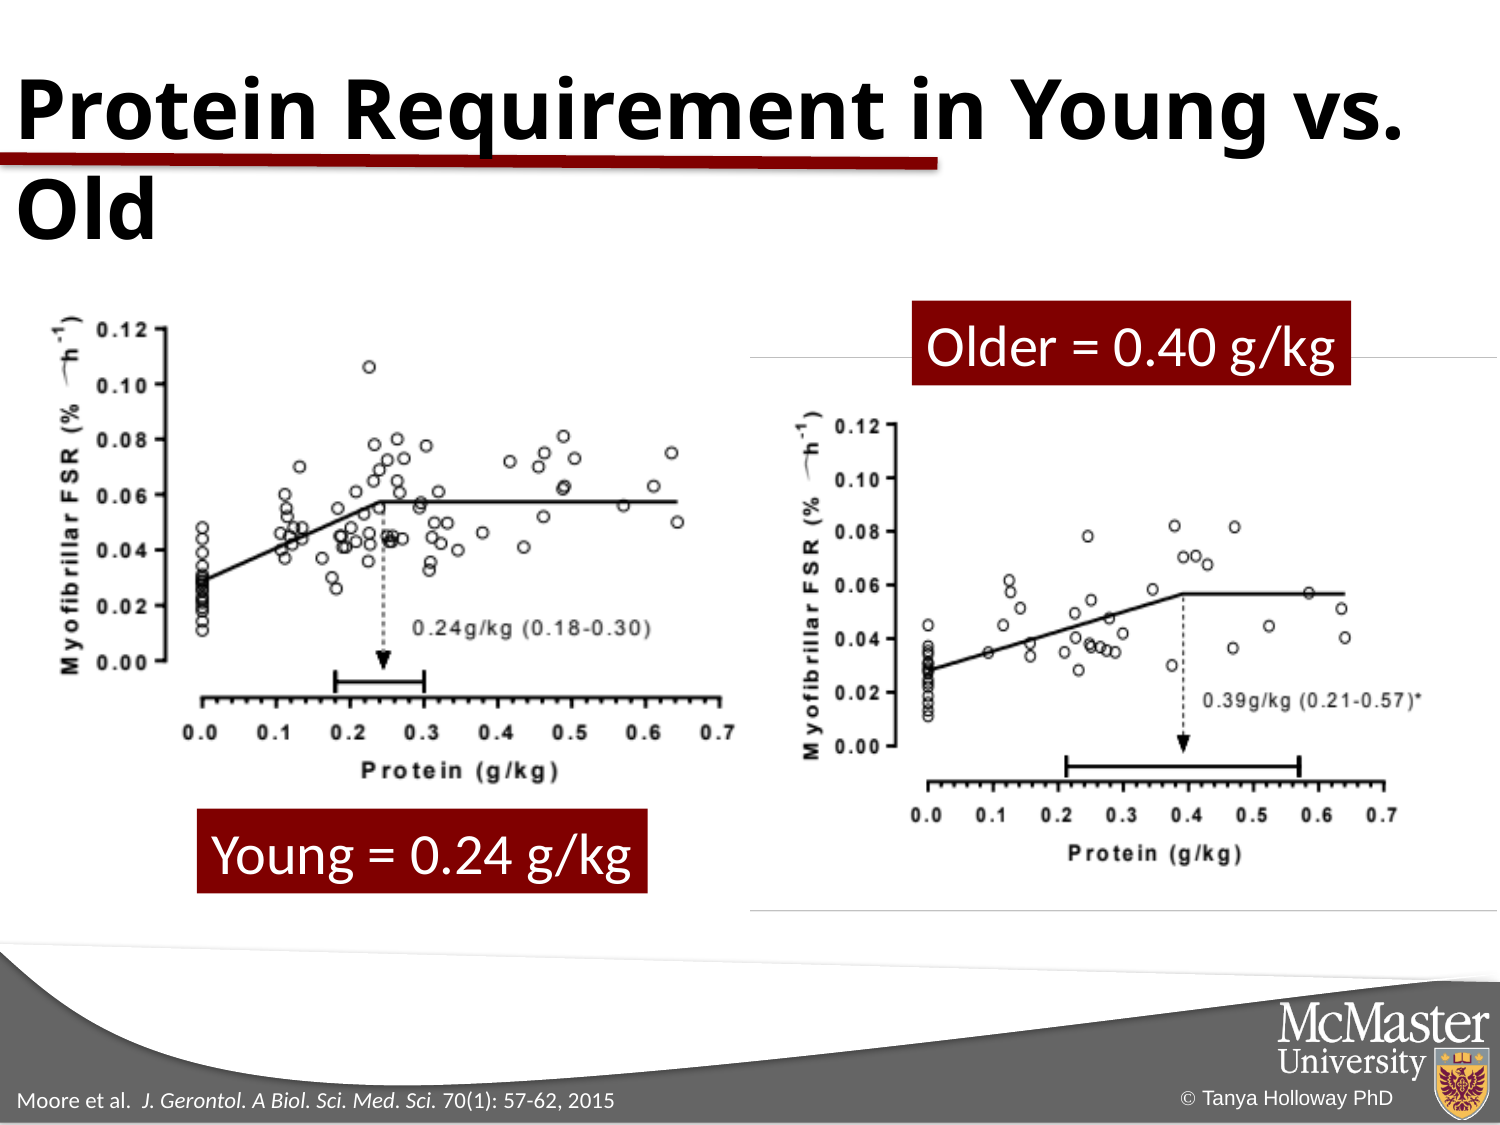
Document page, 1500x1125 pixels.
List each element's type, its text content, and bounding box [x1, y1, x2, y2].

text_box Older = 0.40 g/kg [911, 300, 1352, 354]
text_box Moore et al. J. Gerontol. A Biol. Sci. Med. Sci. 70(1): 57-62, 2015 [1, 1078, 631, 1121]
text_box Young = 0.24 g/kg [196, 837, 648, 894]
title Protein Requirement in Young vs. Old [0, 48, 1484, 158]
picture [0, 259, 1498, 912]
